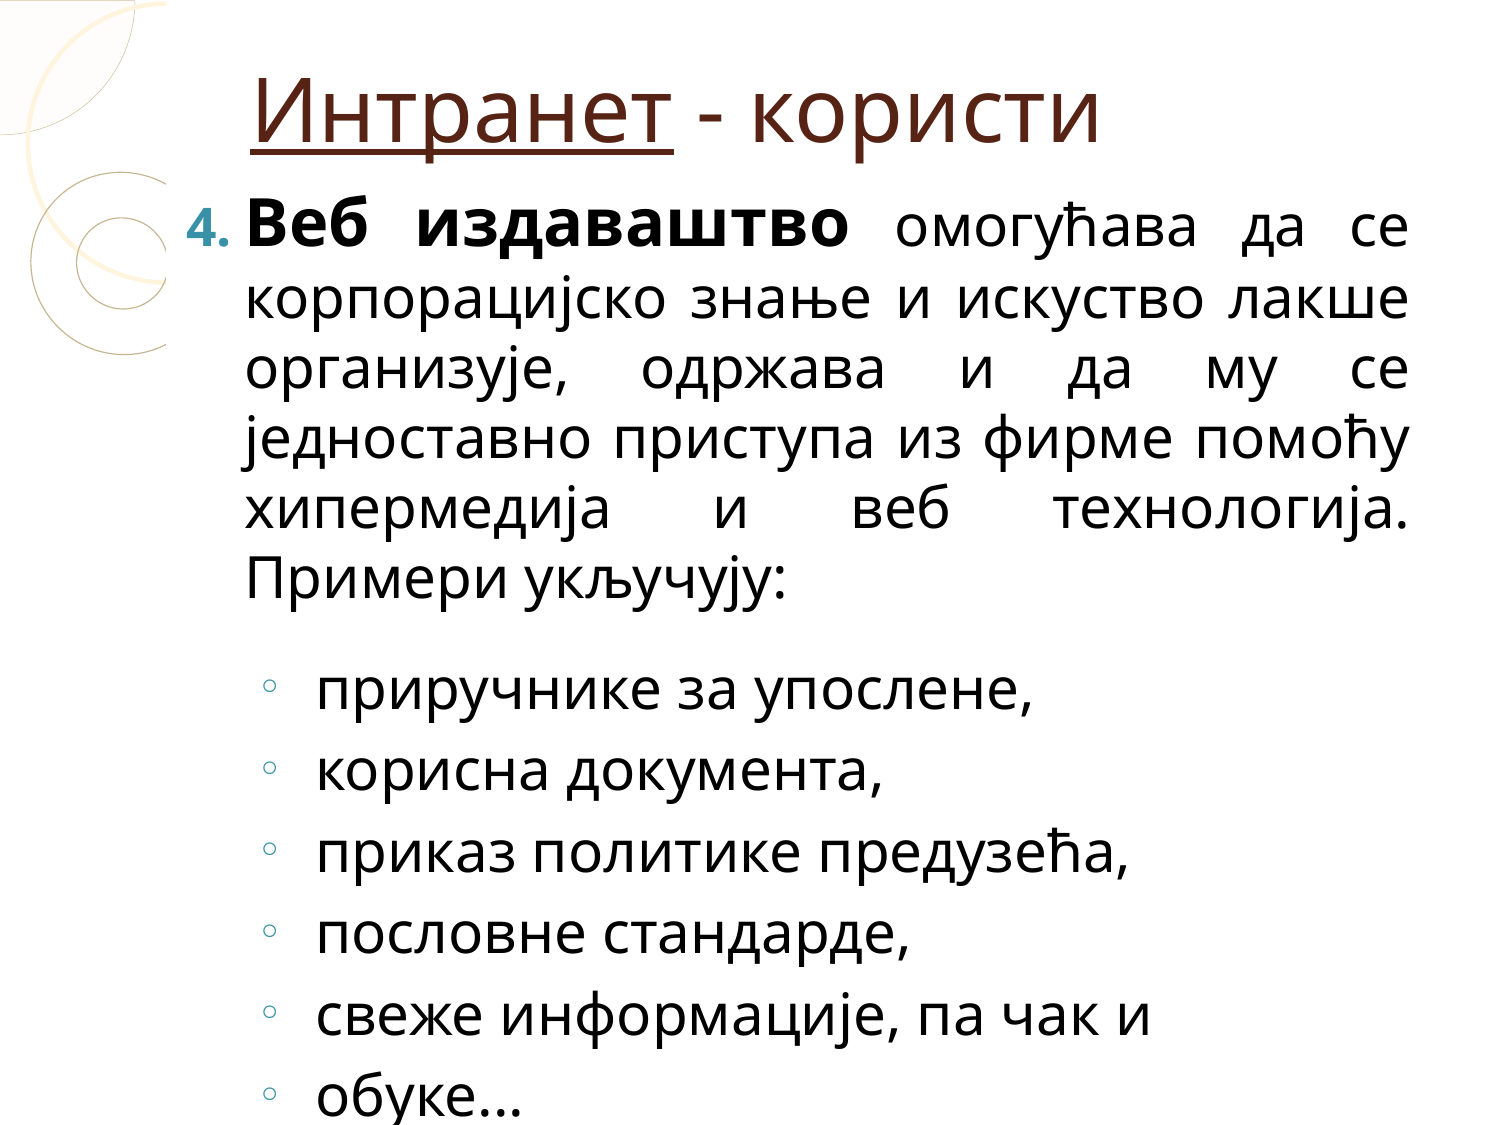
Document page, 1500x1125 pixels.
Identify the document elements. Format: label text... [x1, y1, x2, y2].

title Интранет - користи [235, 45, 1466, 233]
list Веб издаваштво омогућава да се корпорацијско знање и искуство лакше организује, одржава и да му се једноставно приступа из фирме помоћу хипермедија и веб технологија. Примери укључују: приручнике за упослене, корисна документа, приказ политике предузећа, пословне стандарде, свеже информације, па чак и обуке... [171, 172, 1425, 1059]
